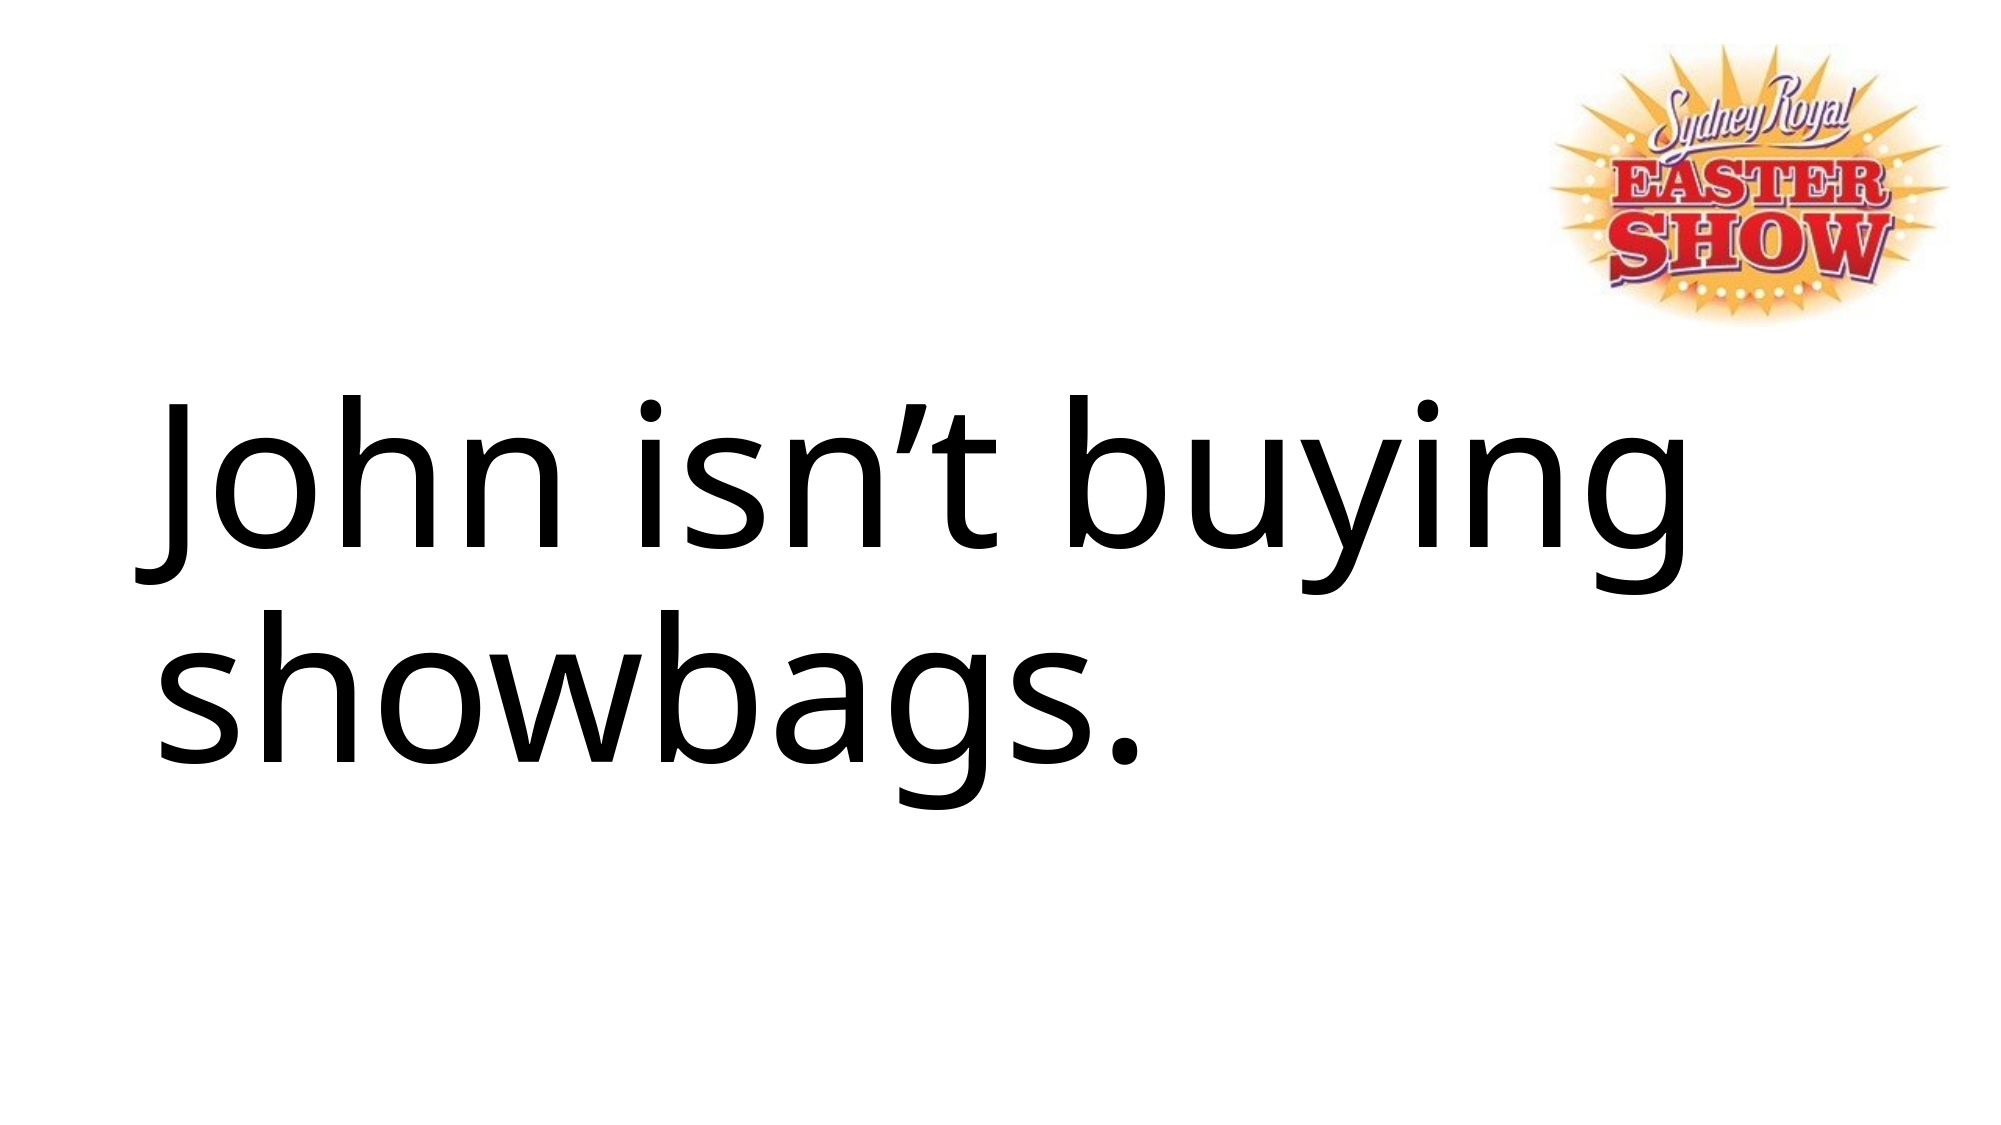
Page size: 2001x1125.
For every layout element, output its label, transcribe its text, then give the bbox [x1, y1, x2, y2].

title John isn’t buying showbags. [136, 172, 1862, 814]
picture [1499, 44, 2000, 327]
